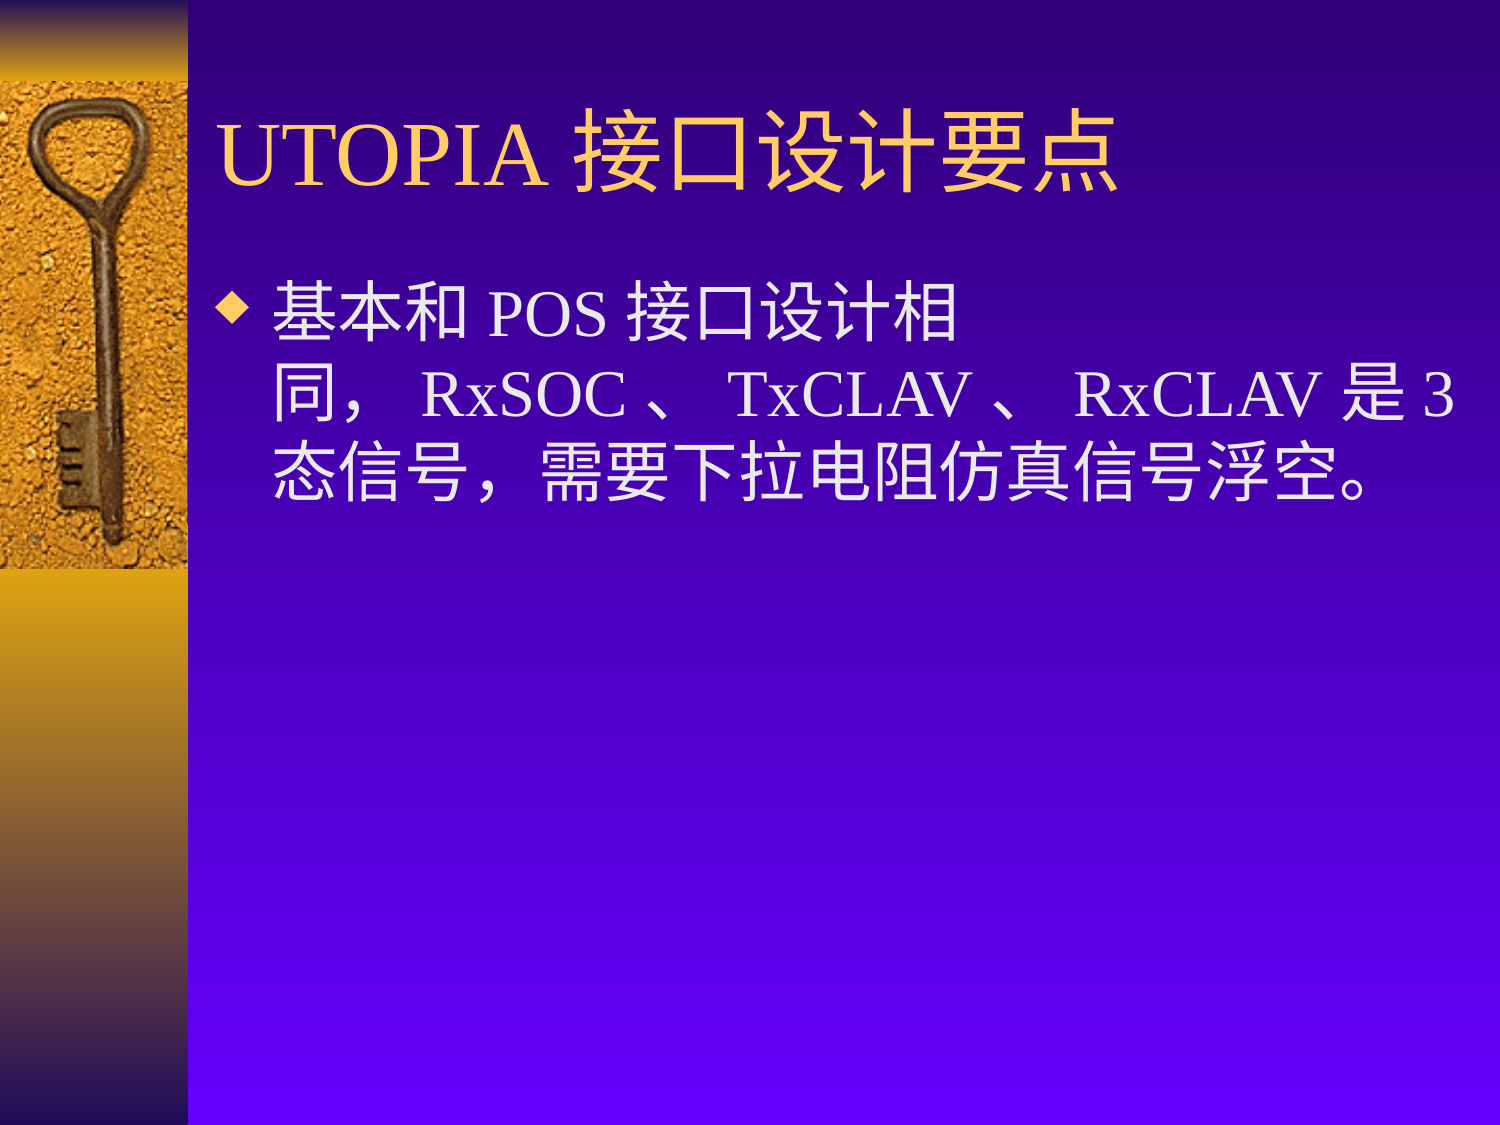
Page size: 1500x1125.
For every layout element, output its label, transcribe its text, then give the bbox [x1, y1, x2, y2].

title UTOPIA接口设计要点 [199, 49, 1476, 249]
picture [0, 81, 188, 569]
list 基本和POS接口设计相同，RxSOC、TxCLAV、RxCLAV是3态信号，需要下拉电阻仿真信号浮空。 [199, 261, 1476, 1001]
